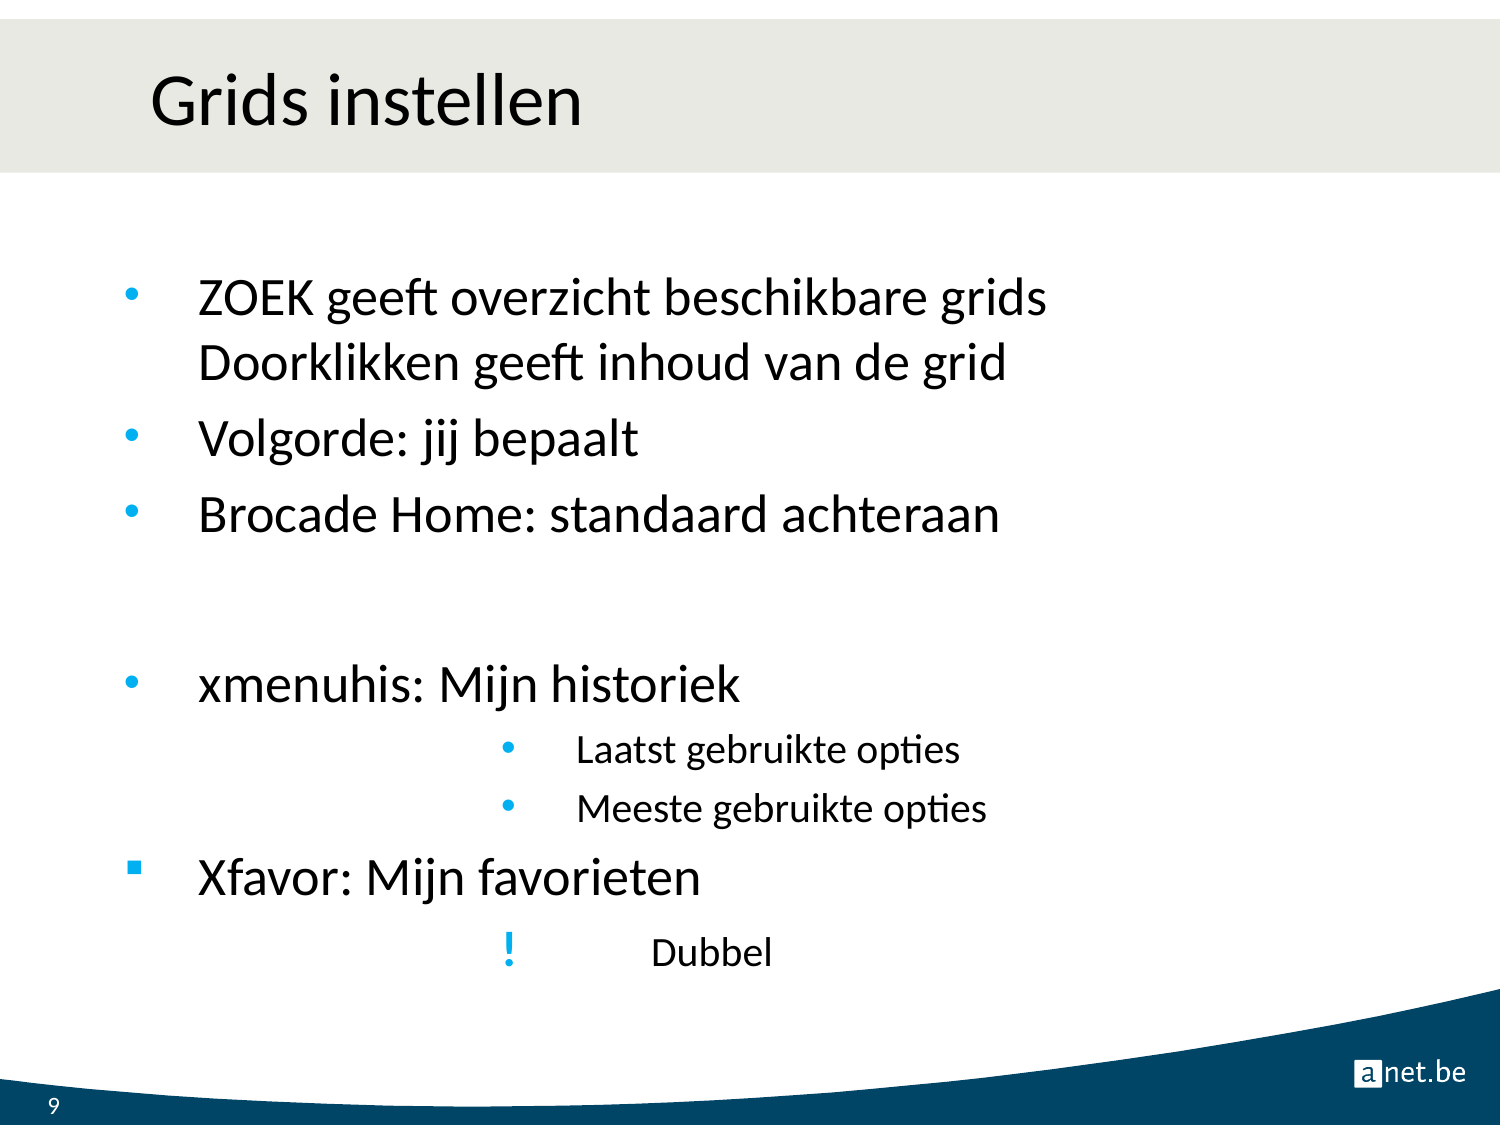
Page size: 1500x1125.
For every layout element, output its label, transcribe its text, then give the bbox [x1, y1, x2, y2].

slide_number 9 [0, 1083, 75, 1125]
list ZOEK geeft overzicht beschikbare grids Doorklikken geeft inhoud van de grid Volgorde: jij bepaalt Brocade Home: standaard achteraan xmenuhis: Mijn historiek Laatst gebruikte opties Meeste gebruikte opties Xfavor: Mijn favorieten ! Dubbel [88, 255, 1412, 1094]
title Grids instellen [0, 19, 1500, 173]
